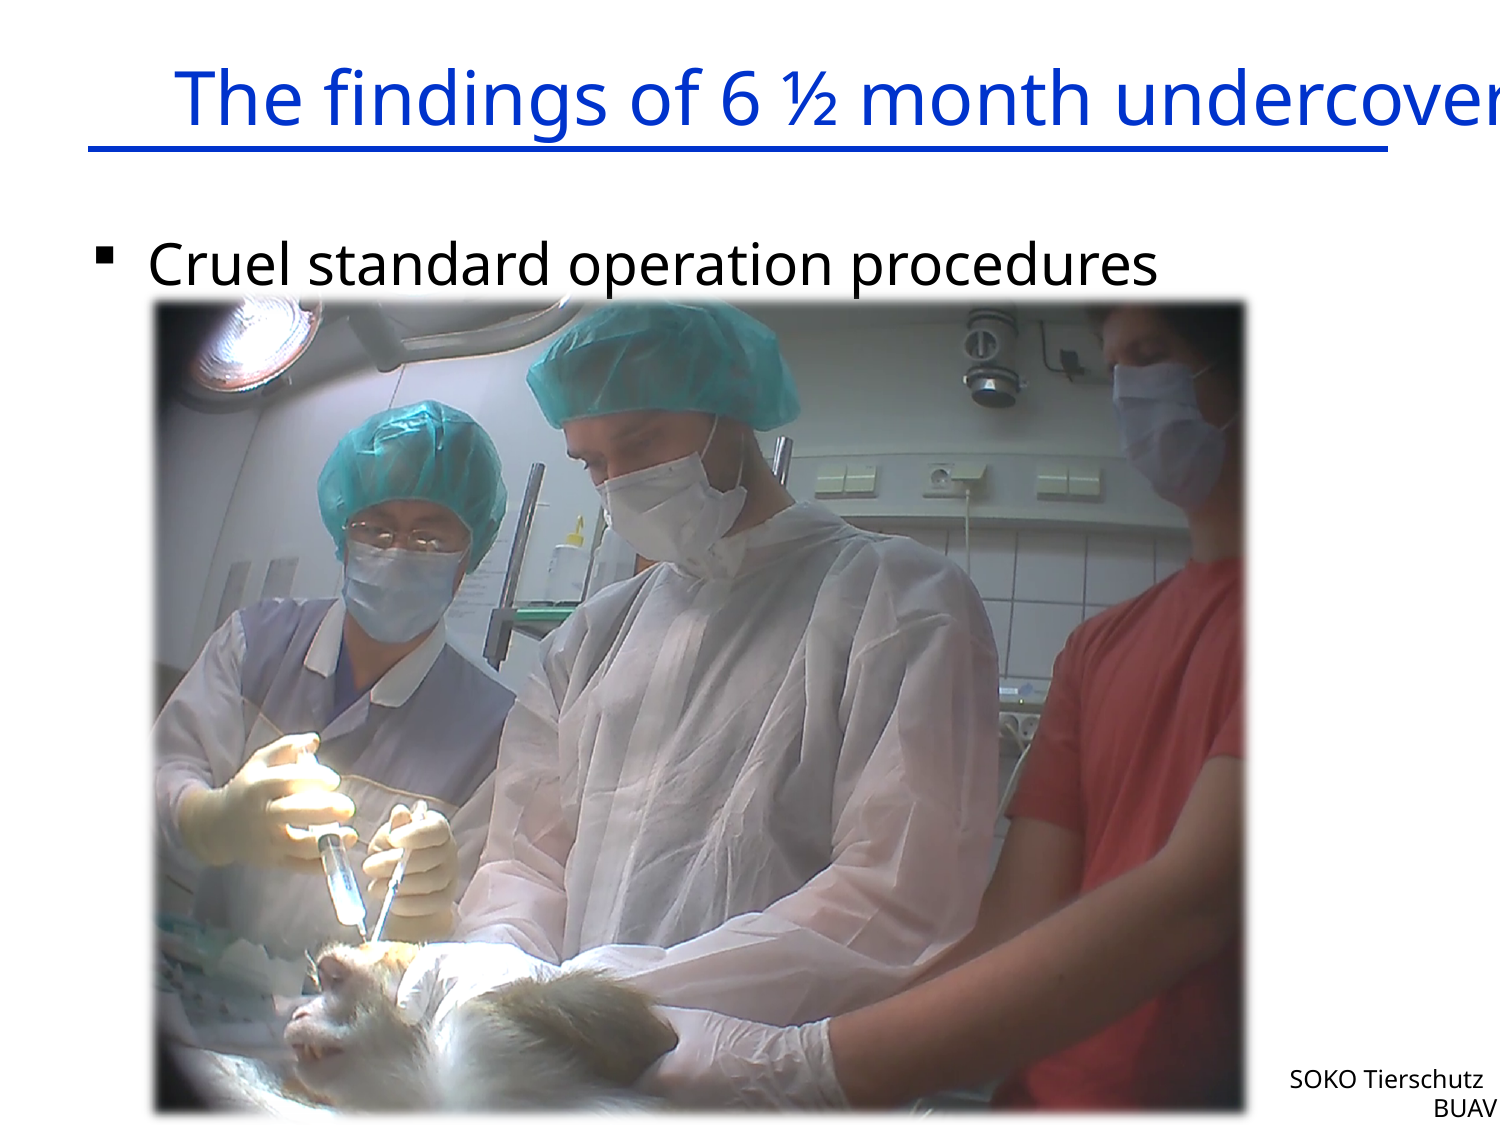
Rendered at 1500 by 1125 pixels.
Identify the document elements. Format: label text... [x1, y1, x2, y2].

text_box SOKO Tierschutz BUAV [1263, 1055, 1500, 1125]
text_box The findings of 6 ½ month undercover [159, 42, 1500, 148]
picture [141, 288, 1259, 1125]
text_box Cruel standard operation procedures [76, 219, 1335, 305]
